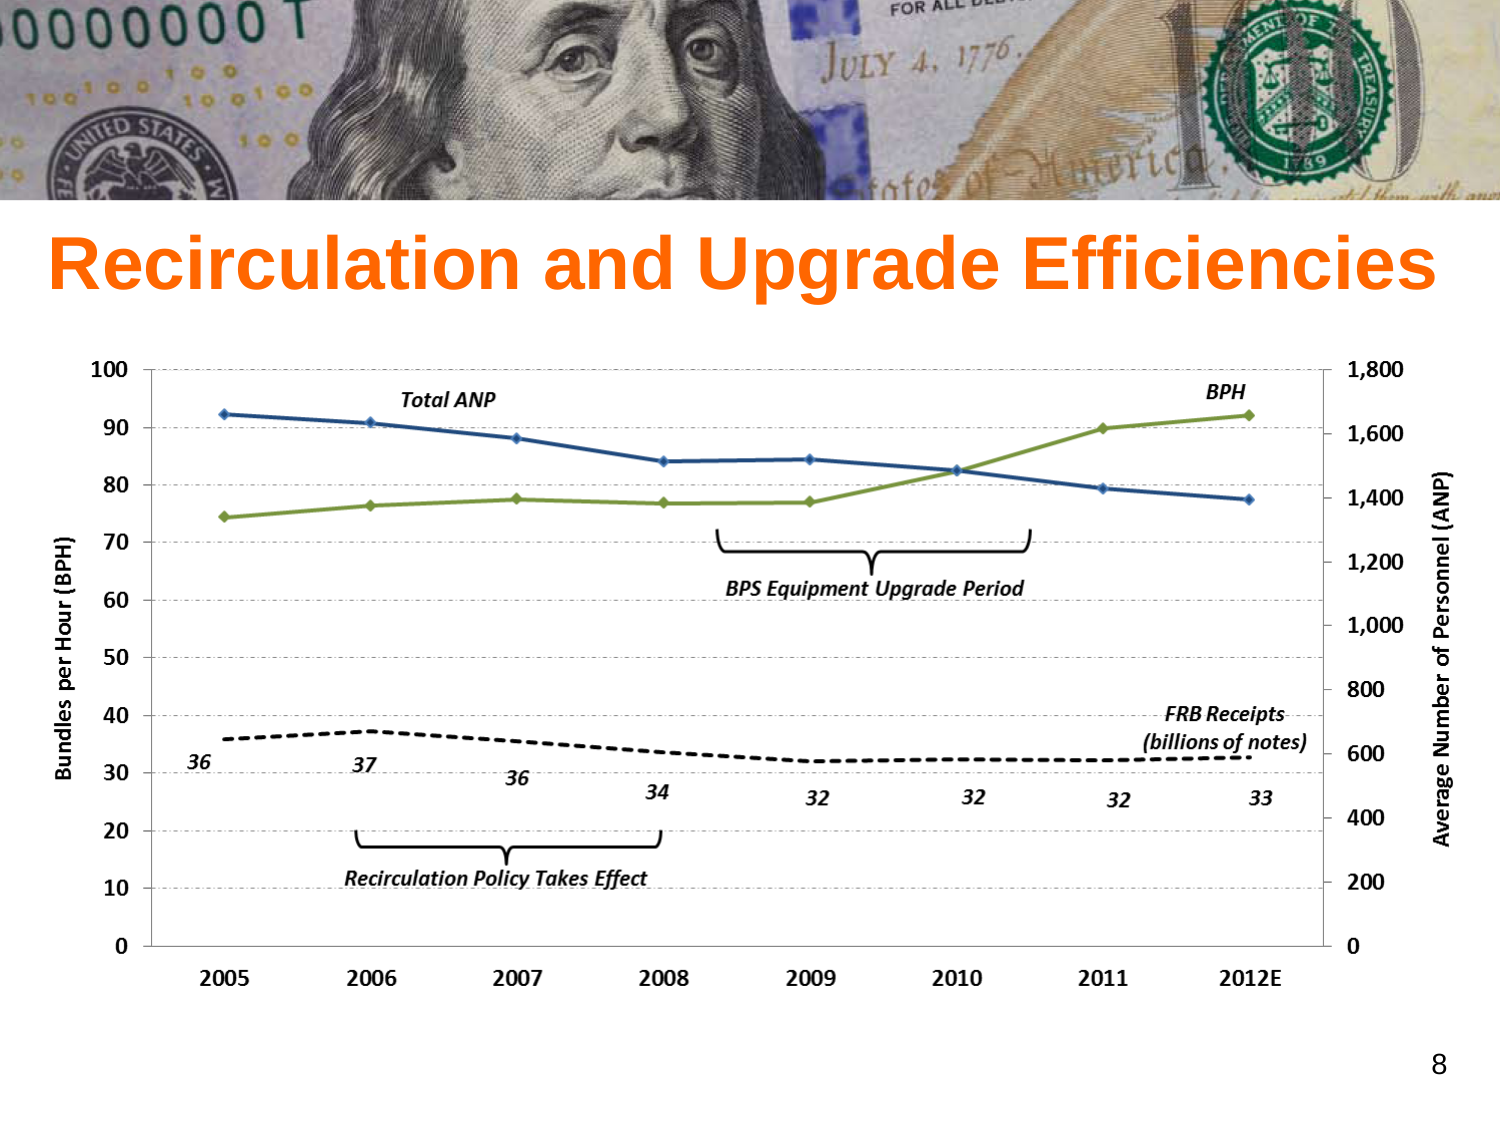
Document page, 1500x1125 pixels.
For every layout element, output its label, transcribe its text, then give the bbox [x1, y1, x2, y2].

slide_number 8 [1362, 1038, 1463, 1100]
picture [27, 344, 1473, 1006]
picture [0, 0, 1500, 201]
list Recirculation and Upgrade Efficiencies [12, 224, 1476, 351]
